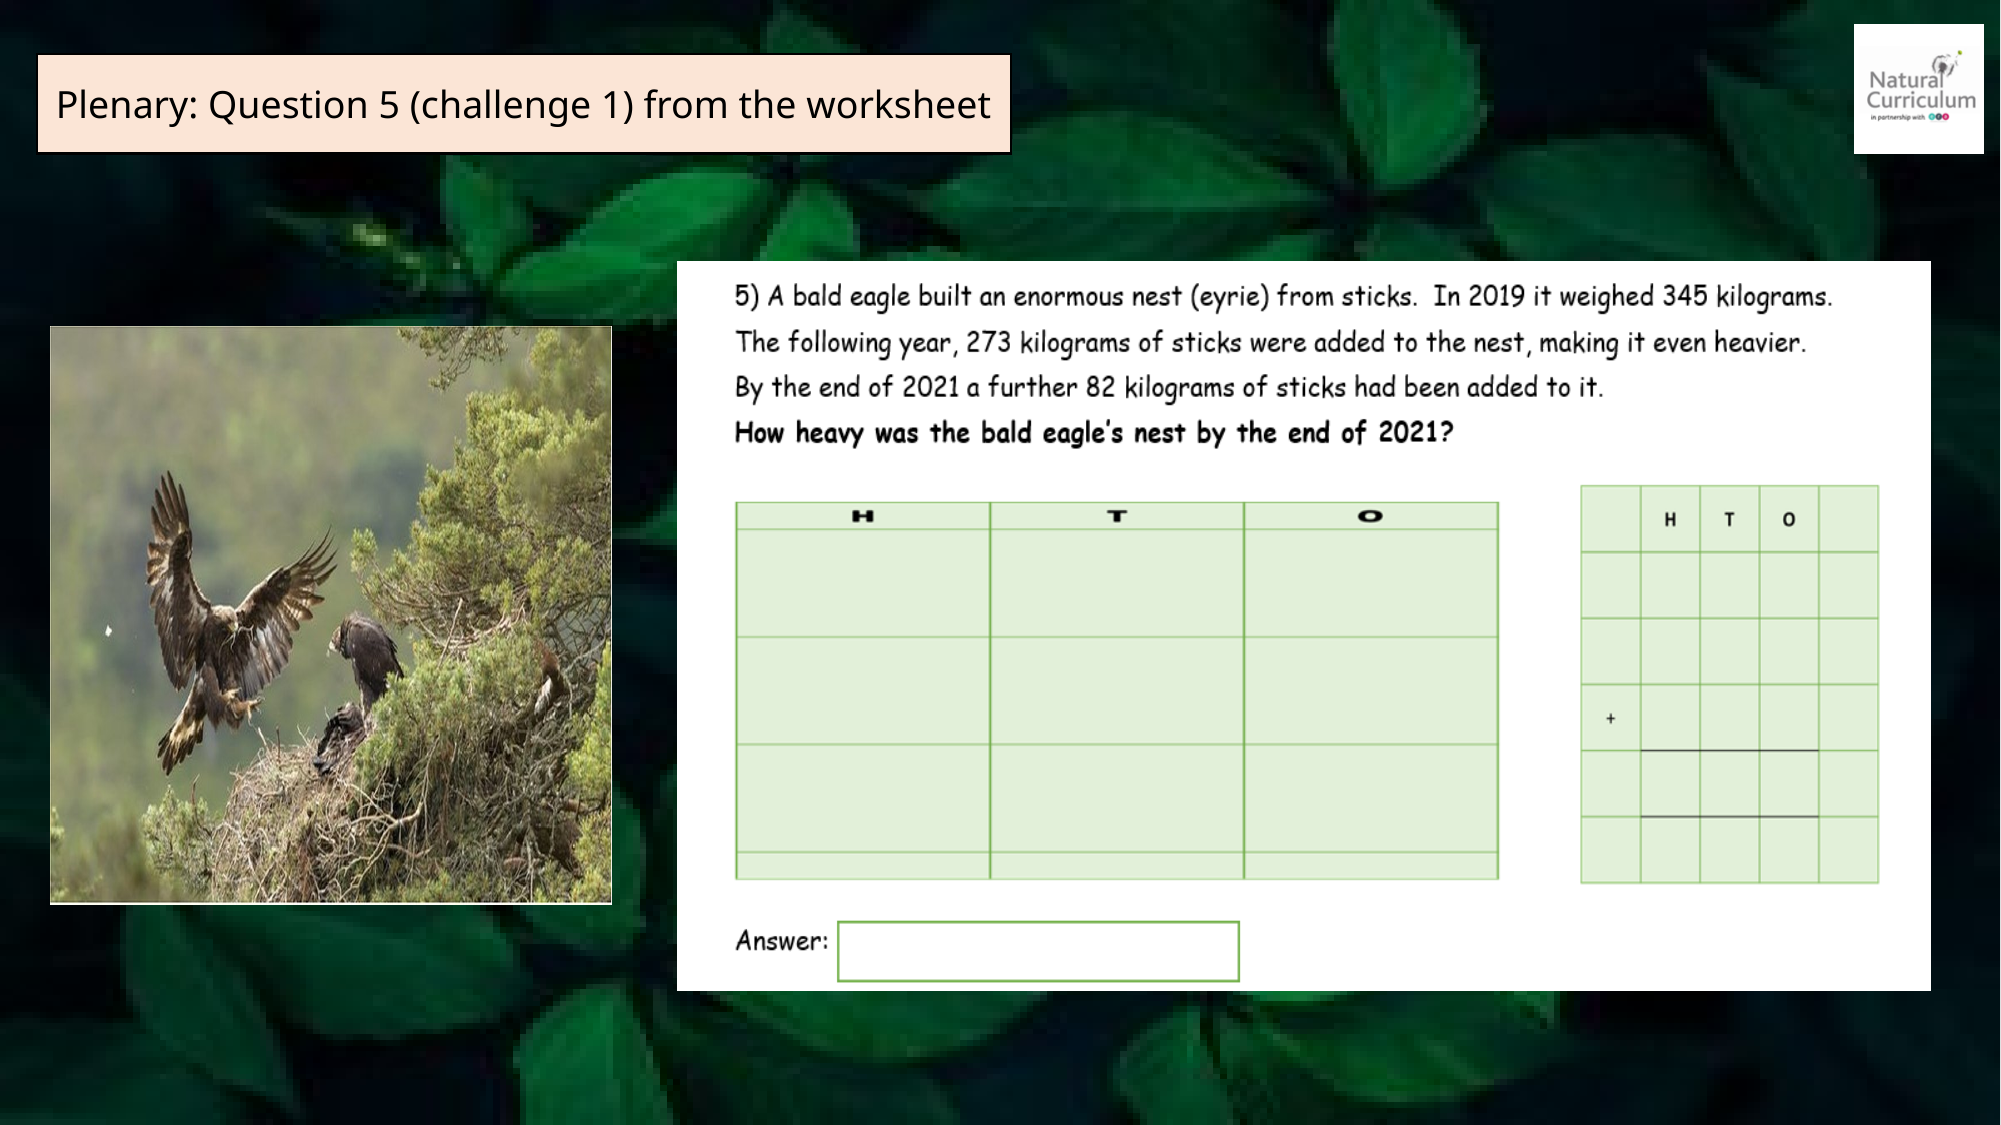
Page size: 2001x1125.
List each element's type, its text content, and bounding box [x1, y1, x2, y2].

picture [0, 0, 2001, 1125]
text_box Plenary: Question 5 (challenge 1) from the worksheet [36, 53, 1012, 155]
